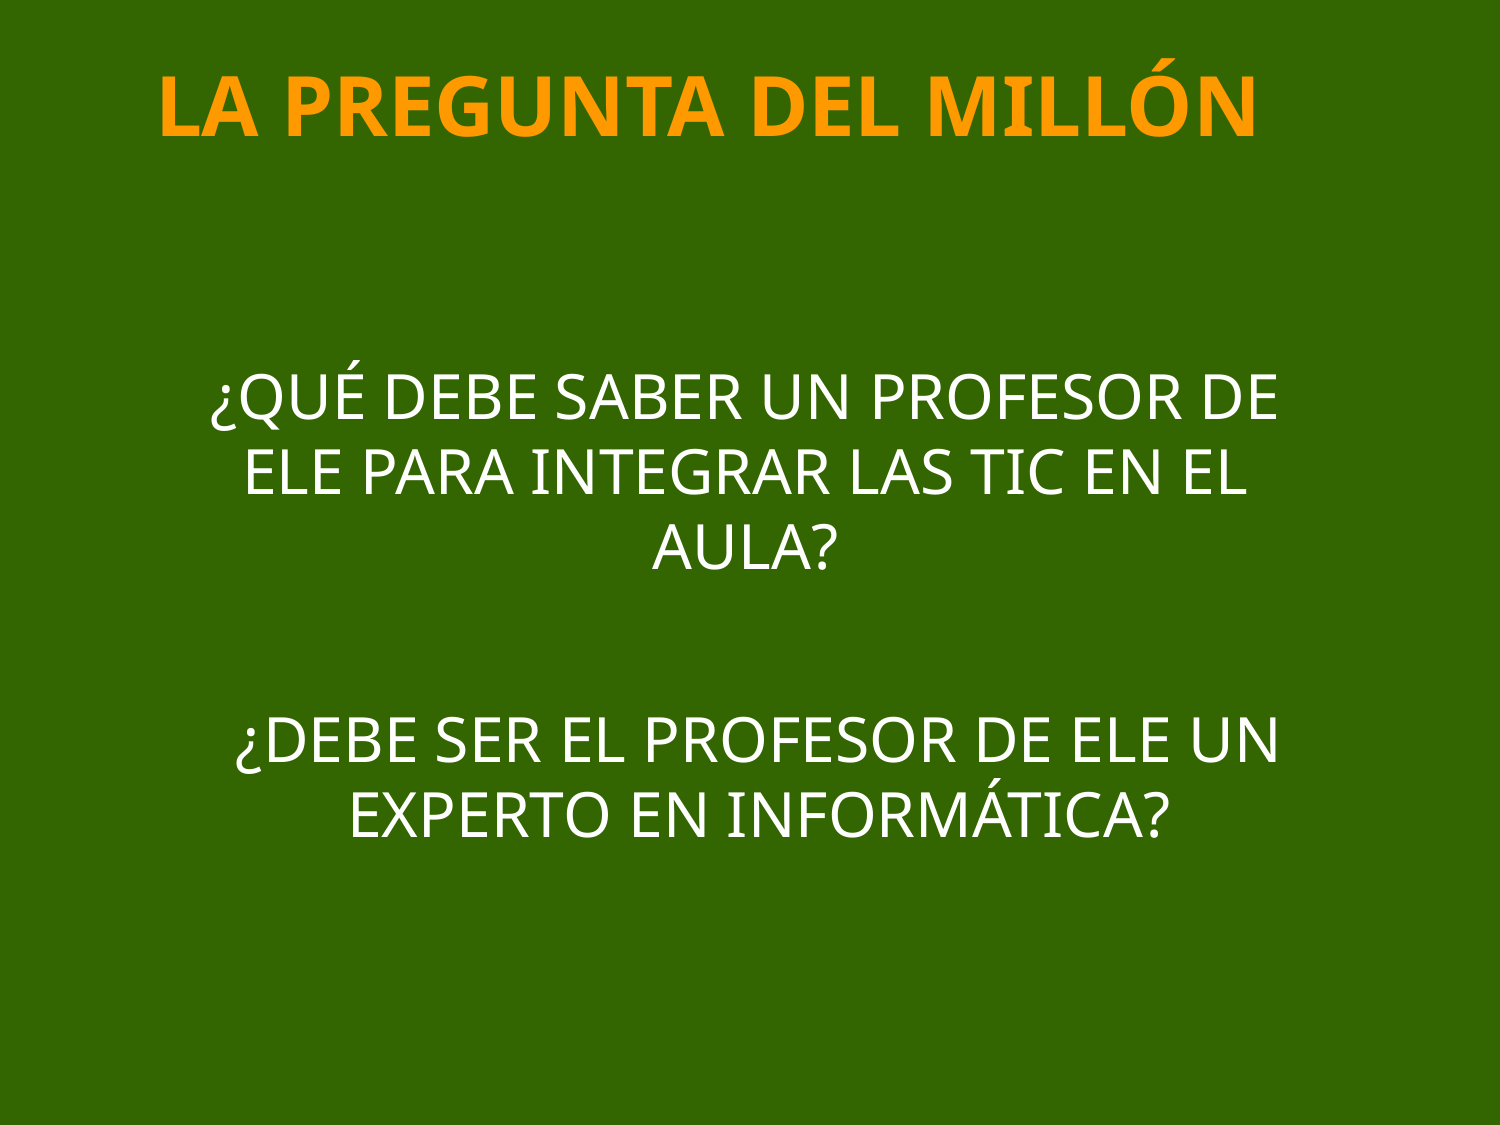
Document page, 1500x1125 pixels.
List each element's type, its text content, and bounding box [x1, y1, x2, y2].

text_box ¿DEBE SER EL PROFESOR DE ELE UN EXPERTO EN INFORMÁTICA? [159, 692, 1360, 857]
text_box ¿QUÉ DEBE SABER UN PROFESOR DE ELE PARA INTEGRAR LAS TIC EN EL AULA? [183, 350, 1309, 590]
text_box LA PREGUNTA DEL MILLÓN [140, 45, 1277, 161]
